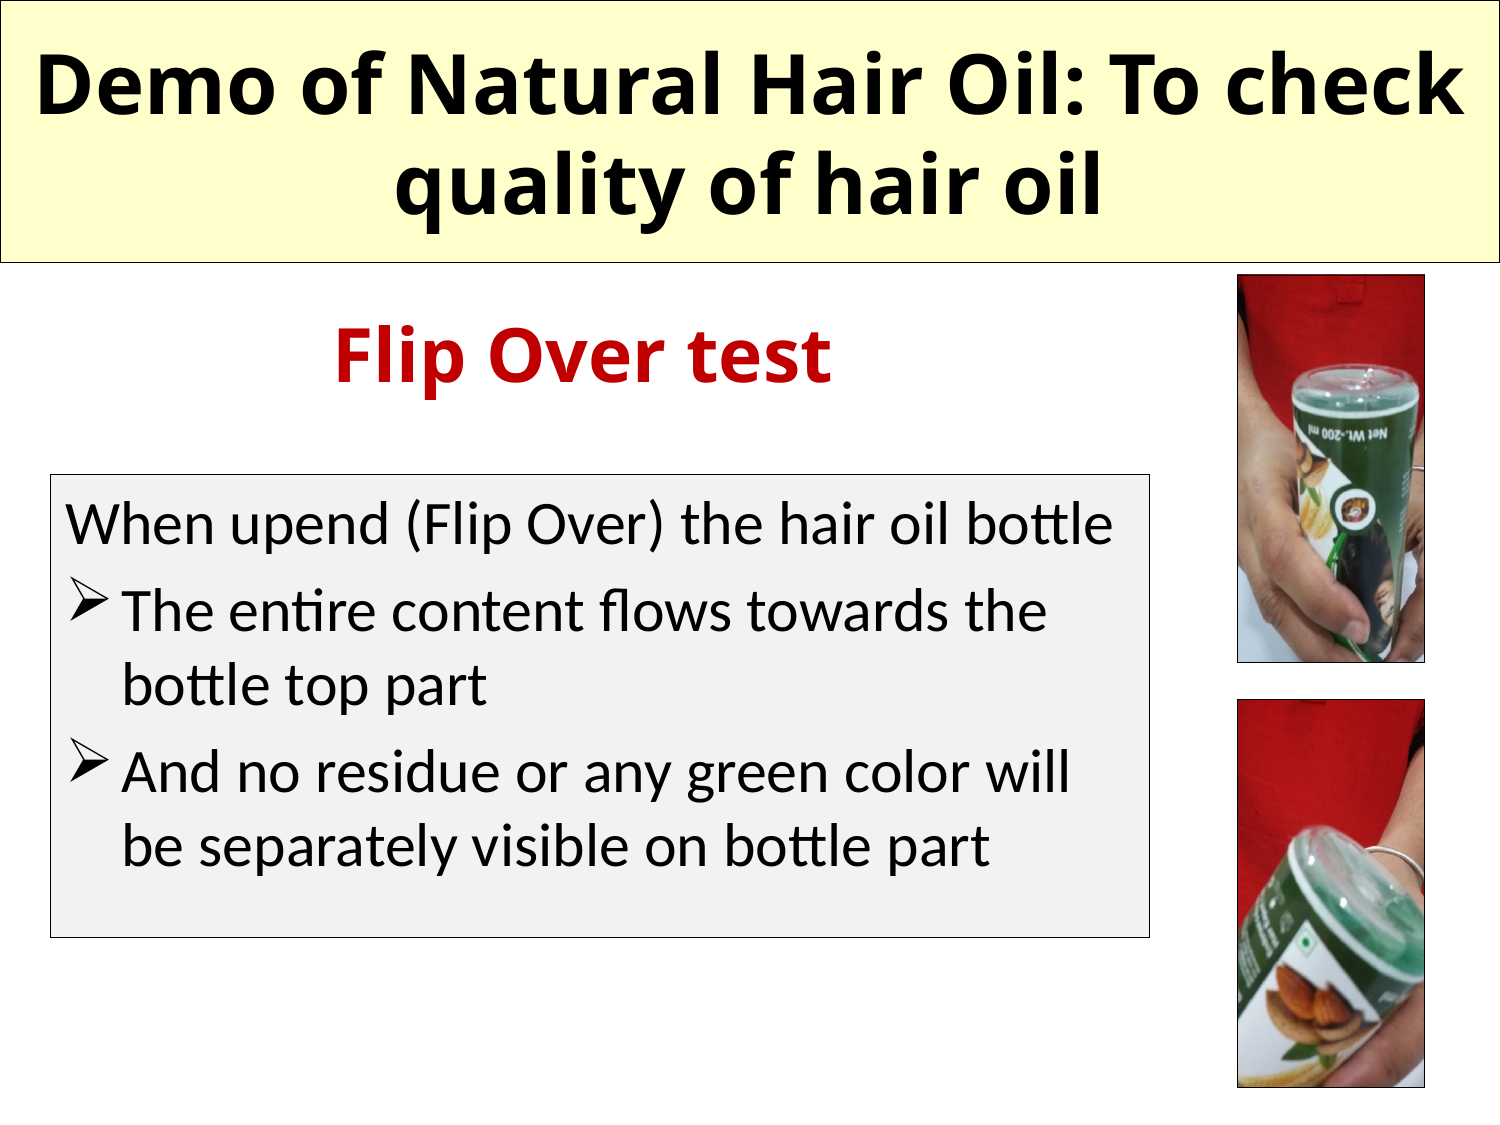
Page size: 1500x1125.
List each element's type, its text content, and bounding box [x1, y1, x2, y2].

picture [1237, 699, 1426, 1088]
list Flip Over test [300, 299, 900, 425]
text_box When upend (Flip Over) the hair oil bottle The entire content flows towards the bottle top part And no residue or any green color will be separately visible on bottle part [50, 474, 1150, 938]
picture [1237, 274, 1426, 663]
title Demo of Natural Hair Oil: To check quality of hair oil [0, 0, 1500, 263]
